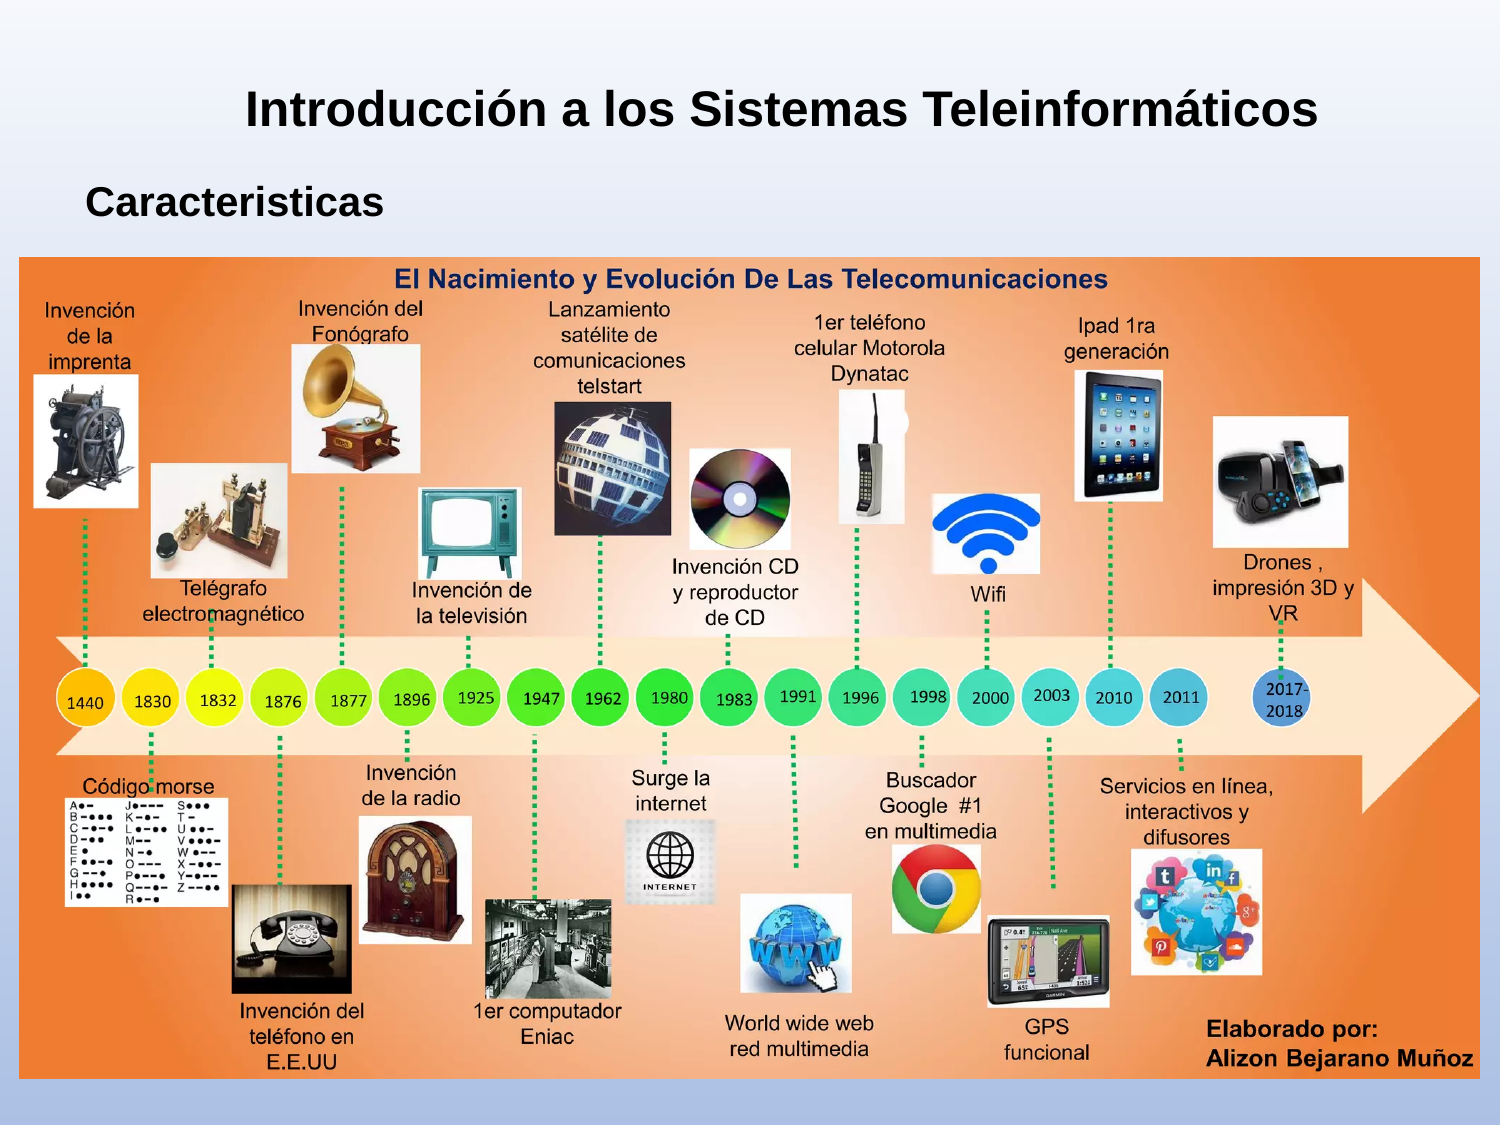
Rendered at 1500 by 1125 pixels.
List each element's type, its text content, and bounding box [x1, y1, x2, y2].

text_box Caracteristicas [70, 173, 539, 256]
text_box Introducción a los Sistemas Teleinformáticos [230, 69, 1365, 152]
picture [19, 257, 1480, 1079]
